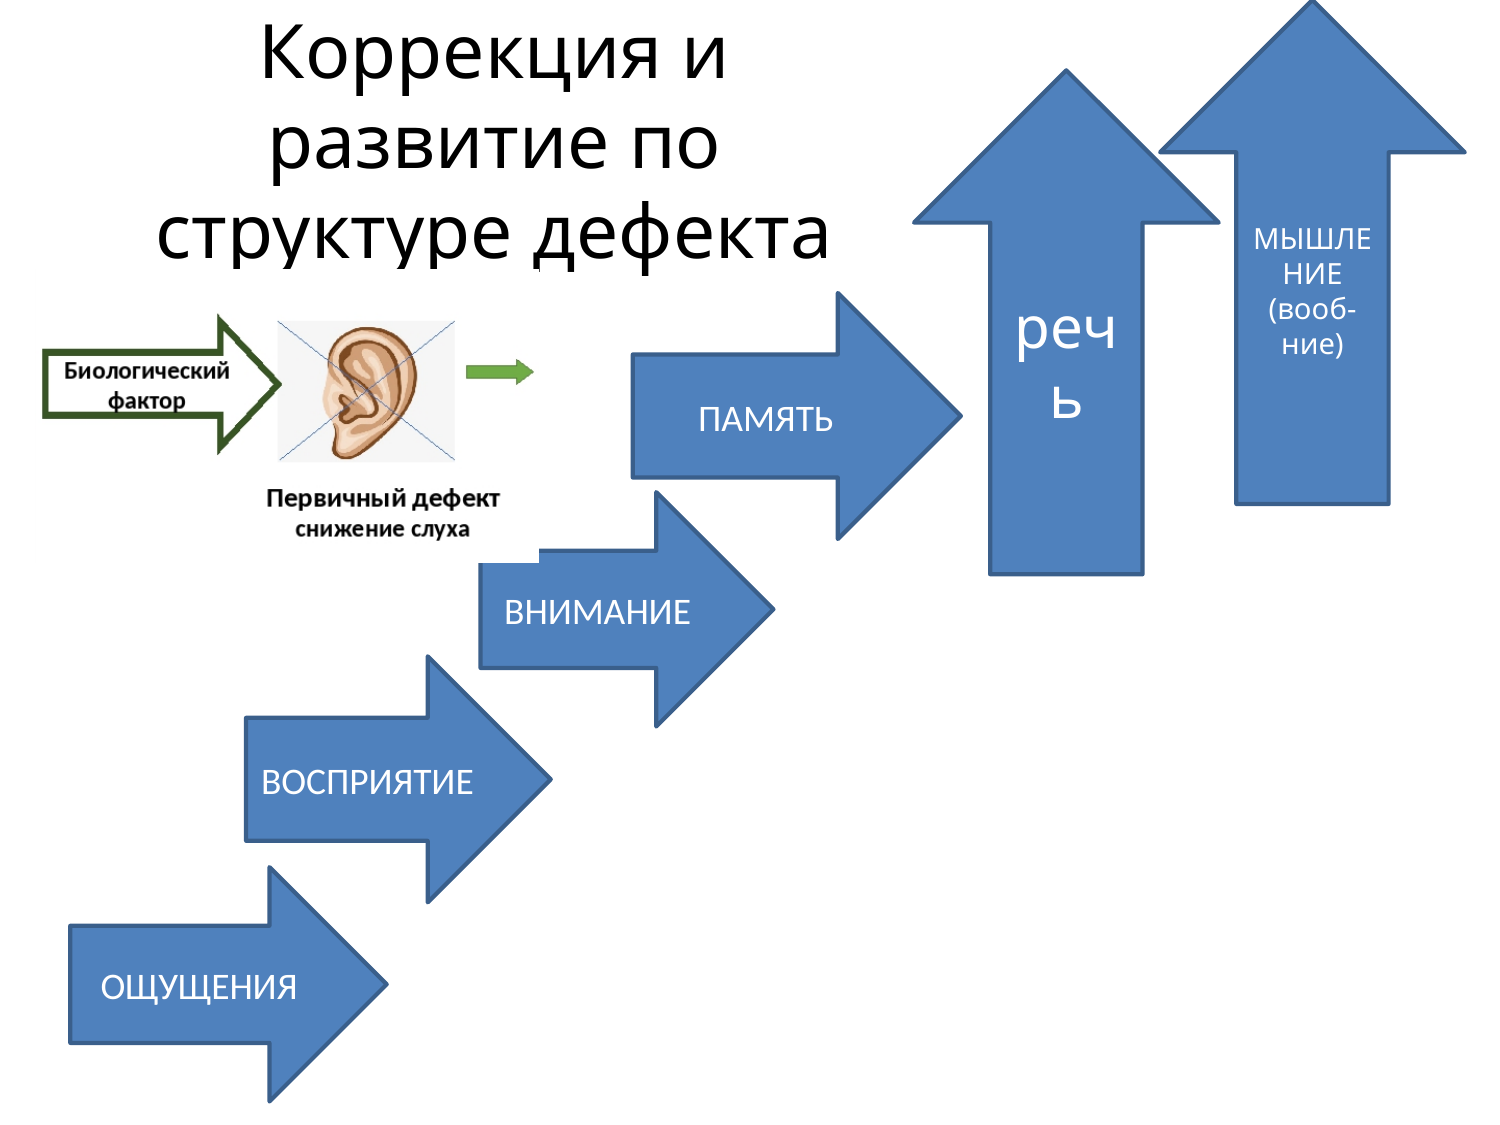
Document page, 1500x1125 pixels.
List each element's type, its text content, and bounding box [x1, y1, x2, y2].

text_box МЫШЛЕНИЕ (вооб-ние) [1158, 0, 1467, 507]
text_box ВОСПРИЯТИЕ [243, 654, 553, 905]
text_box ОЩУЩЕНИЯ [68, 865, 389, 1104]
text_box ВНИМАНИЕ [478, 490, 776, 729]
text_box ПАМЯТЬ [630, 291, 963, 541]
text_box речь [912, 68, 1221, 577]
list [34, 269, 540, 563]
title Коррекция и развитие по структуре дефекта [75, 45, 914, 233]
